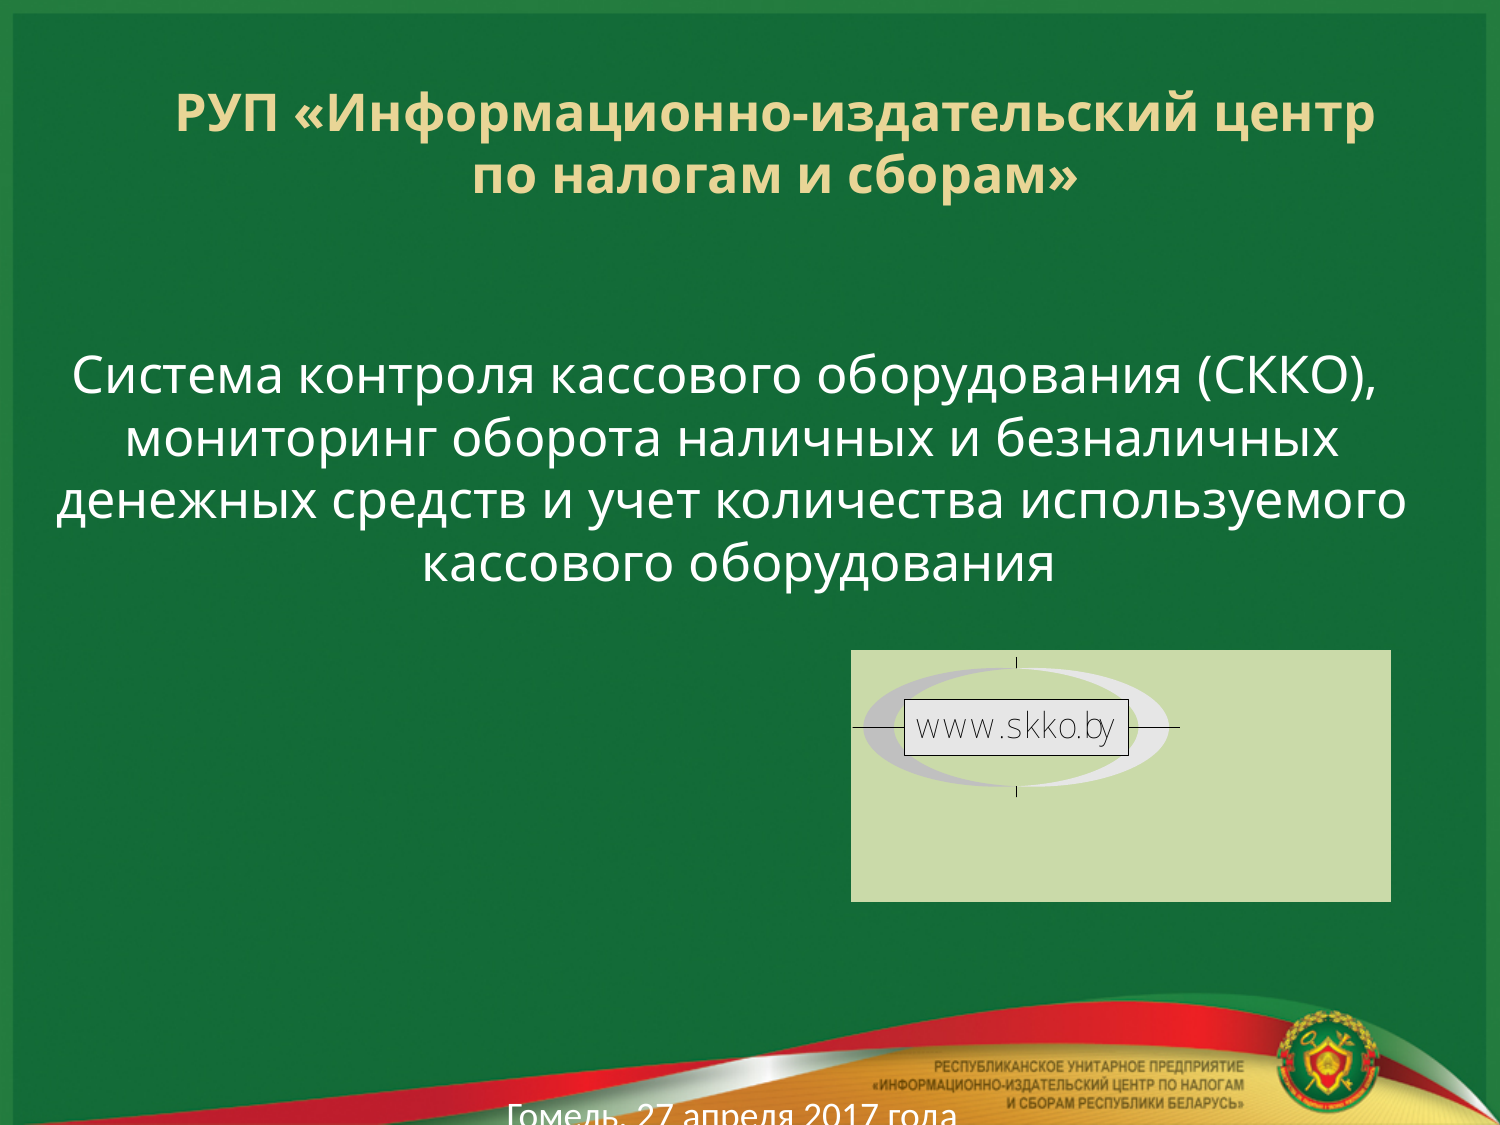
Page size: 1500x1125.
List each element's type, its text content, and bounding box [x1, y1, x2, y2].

picture [0, 0, 1500, 1125]
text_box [845, 644, 1396, 907]
text_box Система контроля кассового оборудования (СККО), мониторинг оборота наличных и безналичных денежных средств и учет количества используемого кассового оборудования Гомель, 27 апреля 2017 года [35, 334, 1429, 744]
text_box РУП «Информационно-издательский центр по налогам и сборам» [83, 73, 1468, 211]
